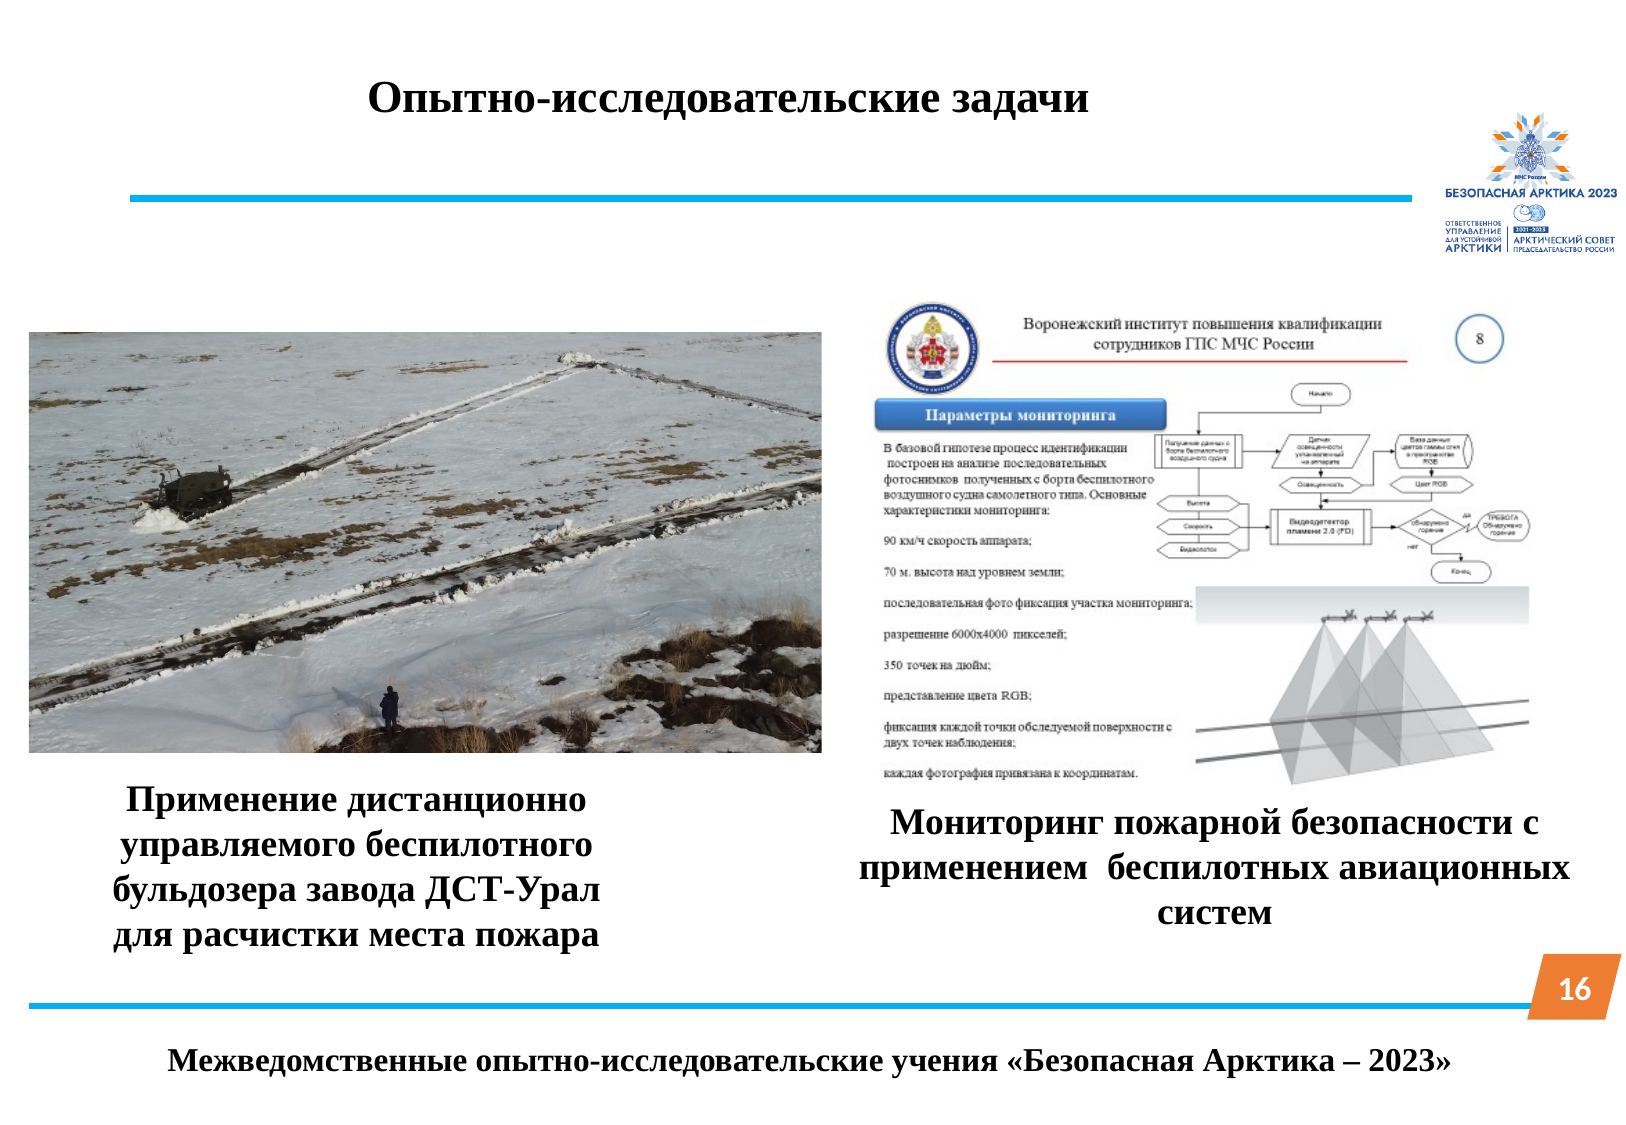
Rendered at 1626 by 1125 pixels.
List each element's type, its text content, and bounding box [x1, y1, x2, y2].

slide_number 16 [1527, 970, 1618, 1020]
text_box Опытно-исследовательские задачи [15, 59, 1443, 155]
text_box Применение дистанционно управляемого беспилотного бульдозера завода ДСТ-Урал для расчистки места пожара [64, 766, 649, 962]
text_box Мониторинг пожарной безопасности с применением беспилотных авиационных систем [808, 789, 1621, 970]
picture [1442, 106, 1622, 259]
text_box Межведомственные опытно-исследовательские учения «Безопасная Арктика – 2023» [28, 1030, 1593, 1117]
picture [28, 331, 822, 753]
picture [868, 301, 1532, 794]
